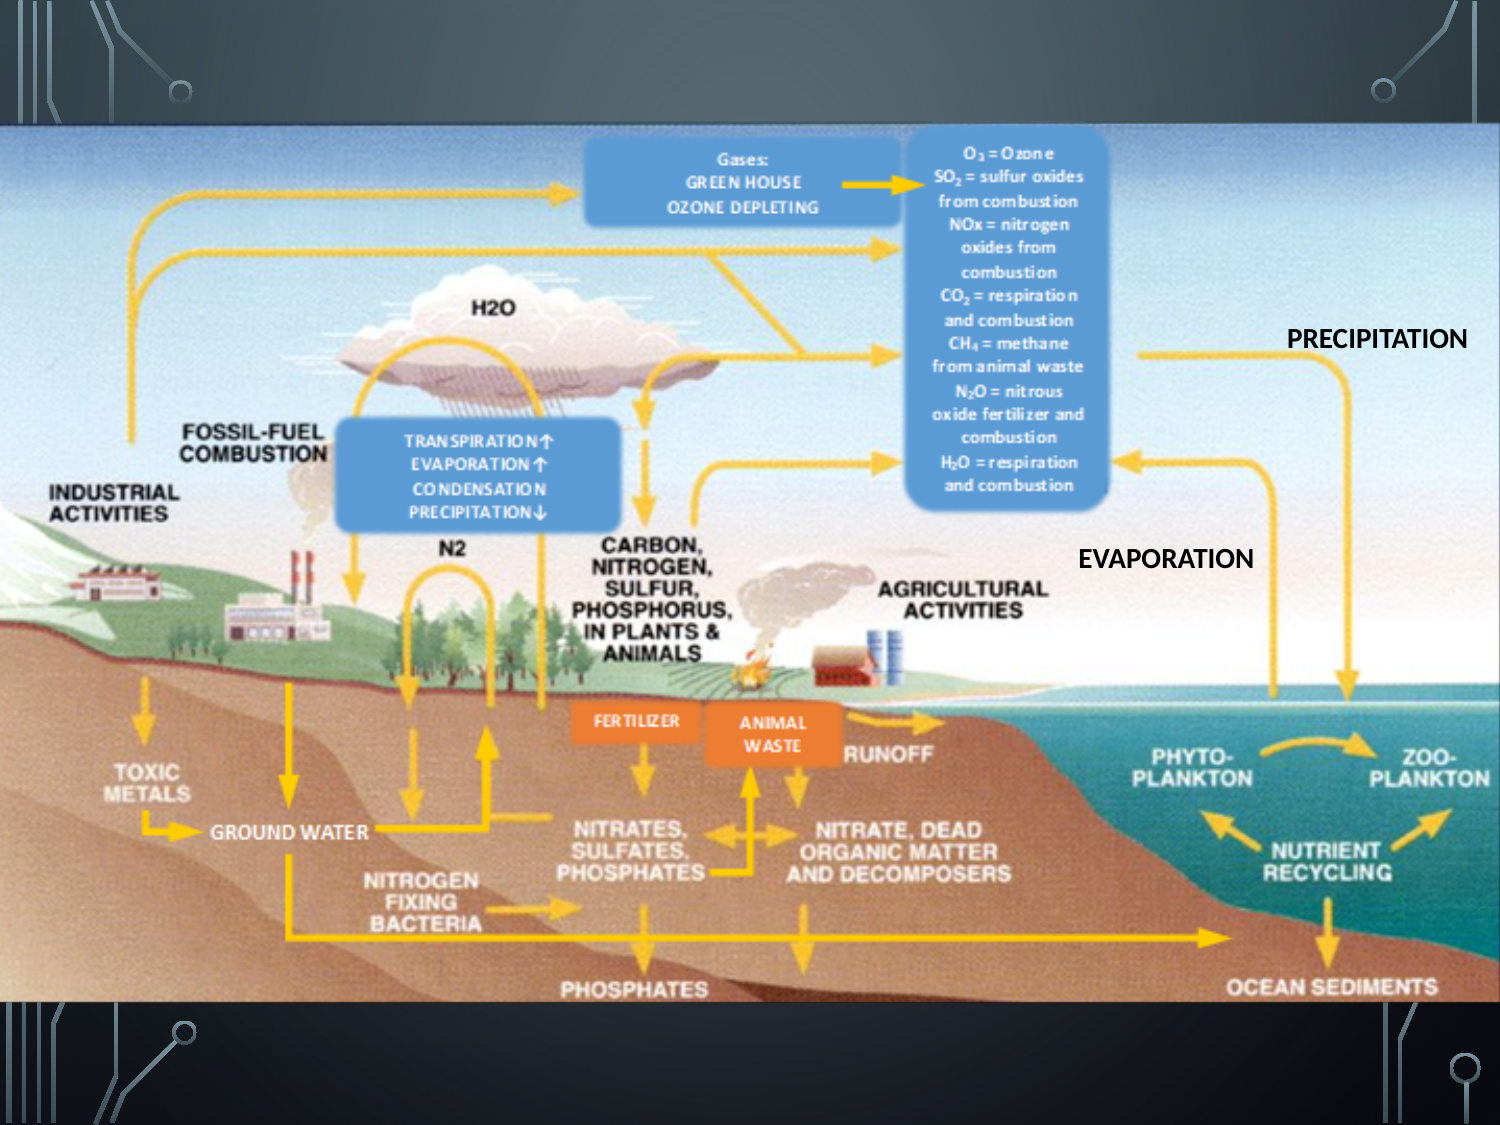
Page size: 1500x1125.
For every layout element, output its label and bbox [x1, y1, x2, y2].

picture [0, 120, 1500, 1006]
